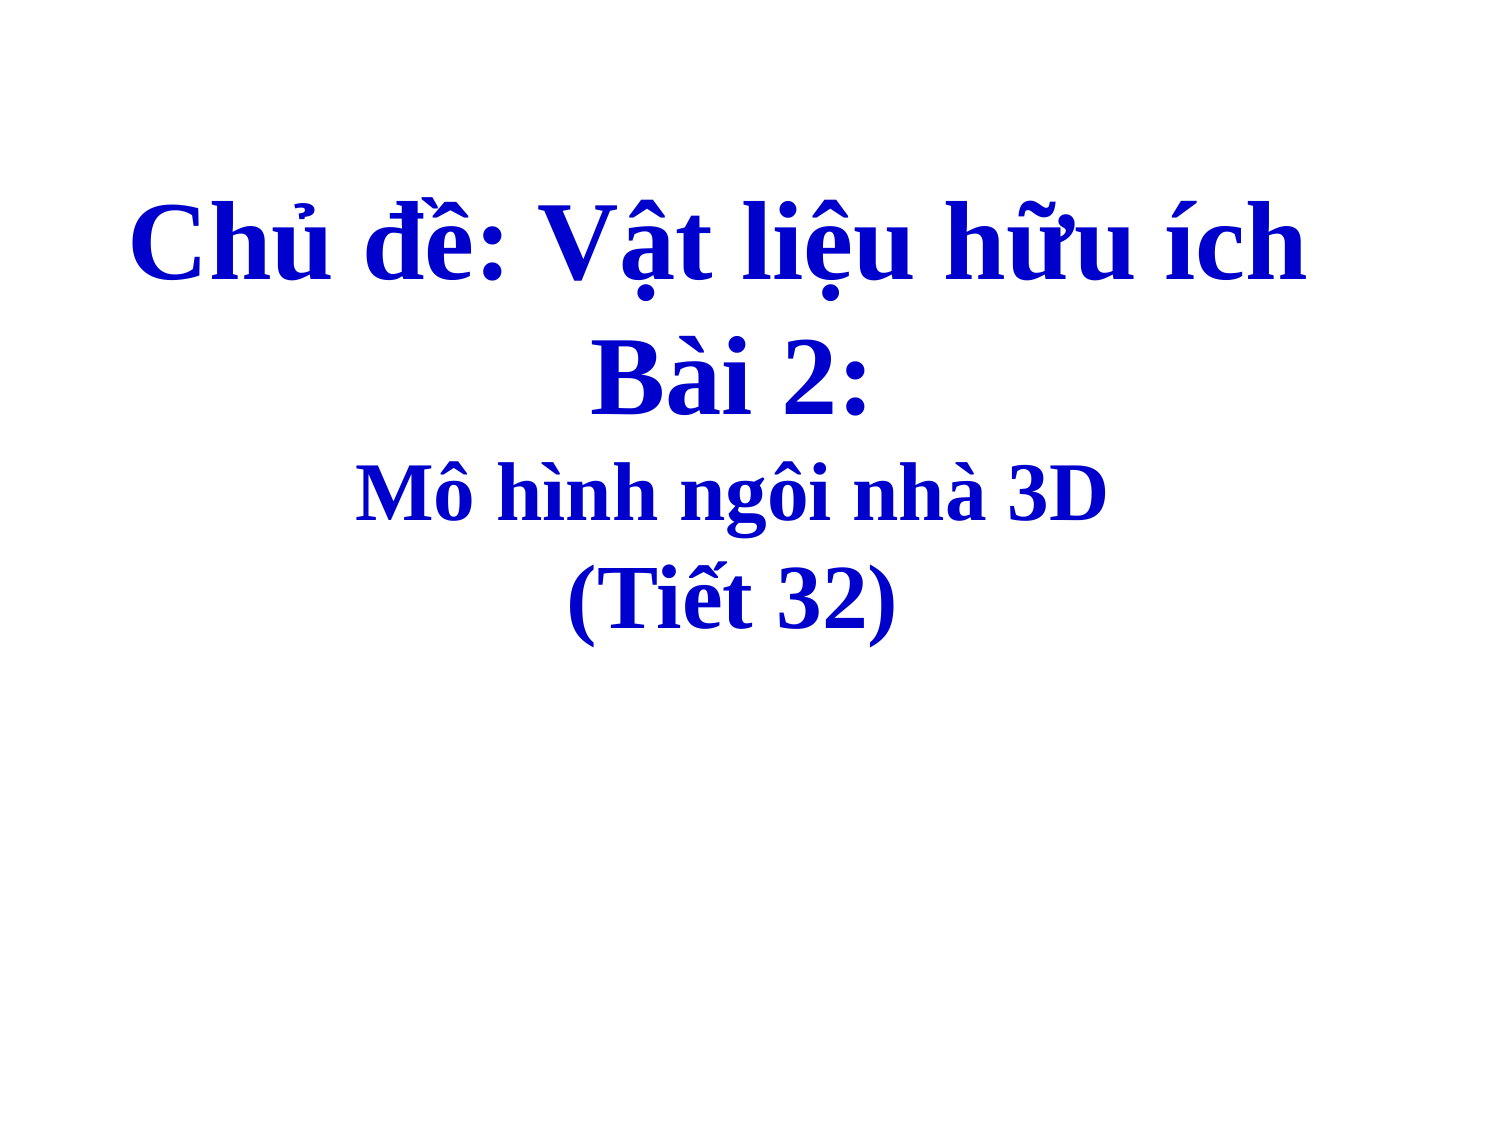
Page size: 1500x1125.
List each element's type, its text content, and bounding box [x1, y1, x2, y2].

text_box Chủ đề: Vật liệu hữu ích Bài 2: Mô hình ngôi nhà 3D (Tiết 32) [81, 159, 1385, 655]
